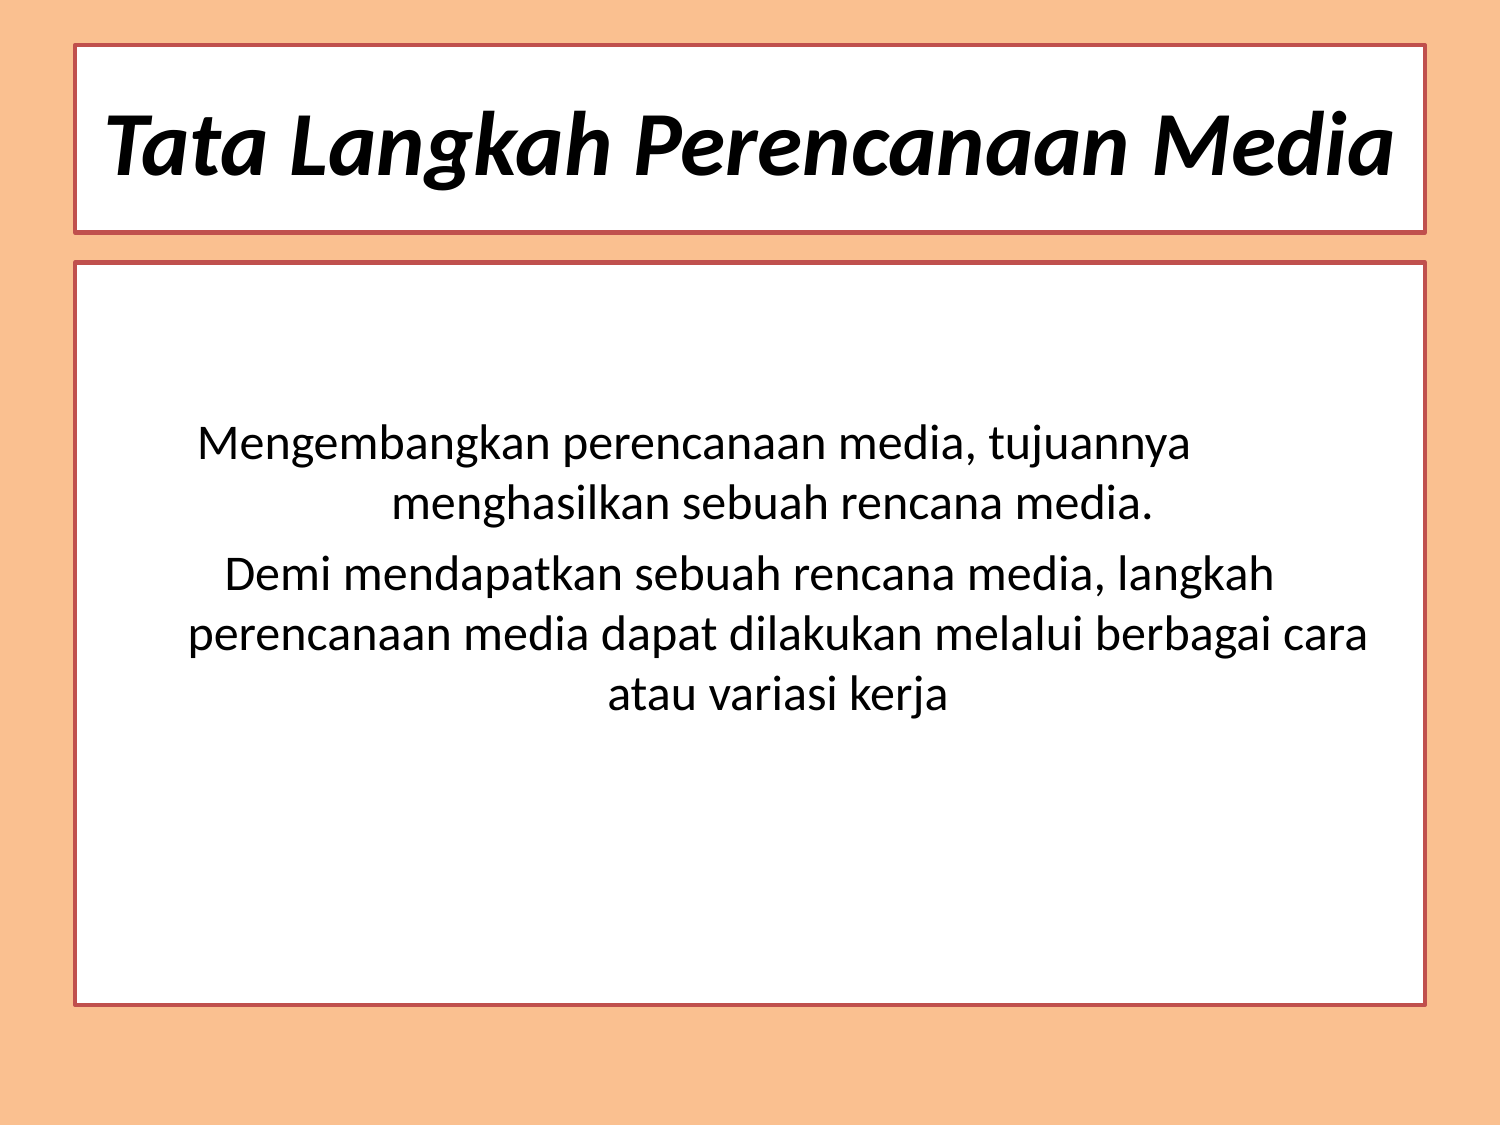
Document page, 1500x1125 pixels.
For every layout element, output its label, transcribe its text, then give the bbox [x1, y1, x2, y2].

list Mengembangkan perencanaan media, tujuannya menghasilkan sebuah rencana media. Demi mendapatkan sebuah rencana media, langkah perencanaan media dapat dilakukan melalui berbagai cara atau variasi kerja [73, 260, 1427, 1007]
title Tata Langkah Perencanaan Media [73, 43, 1427, 235]
